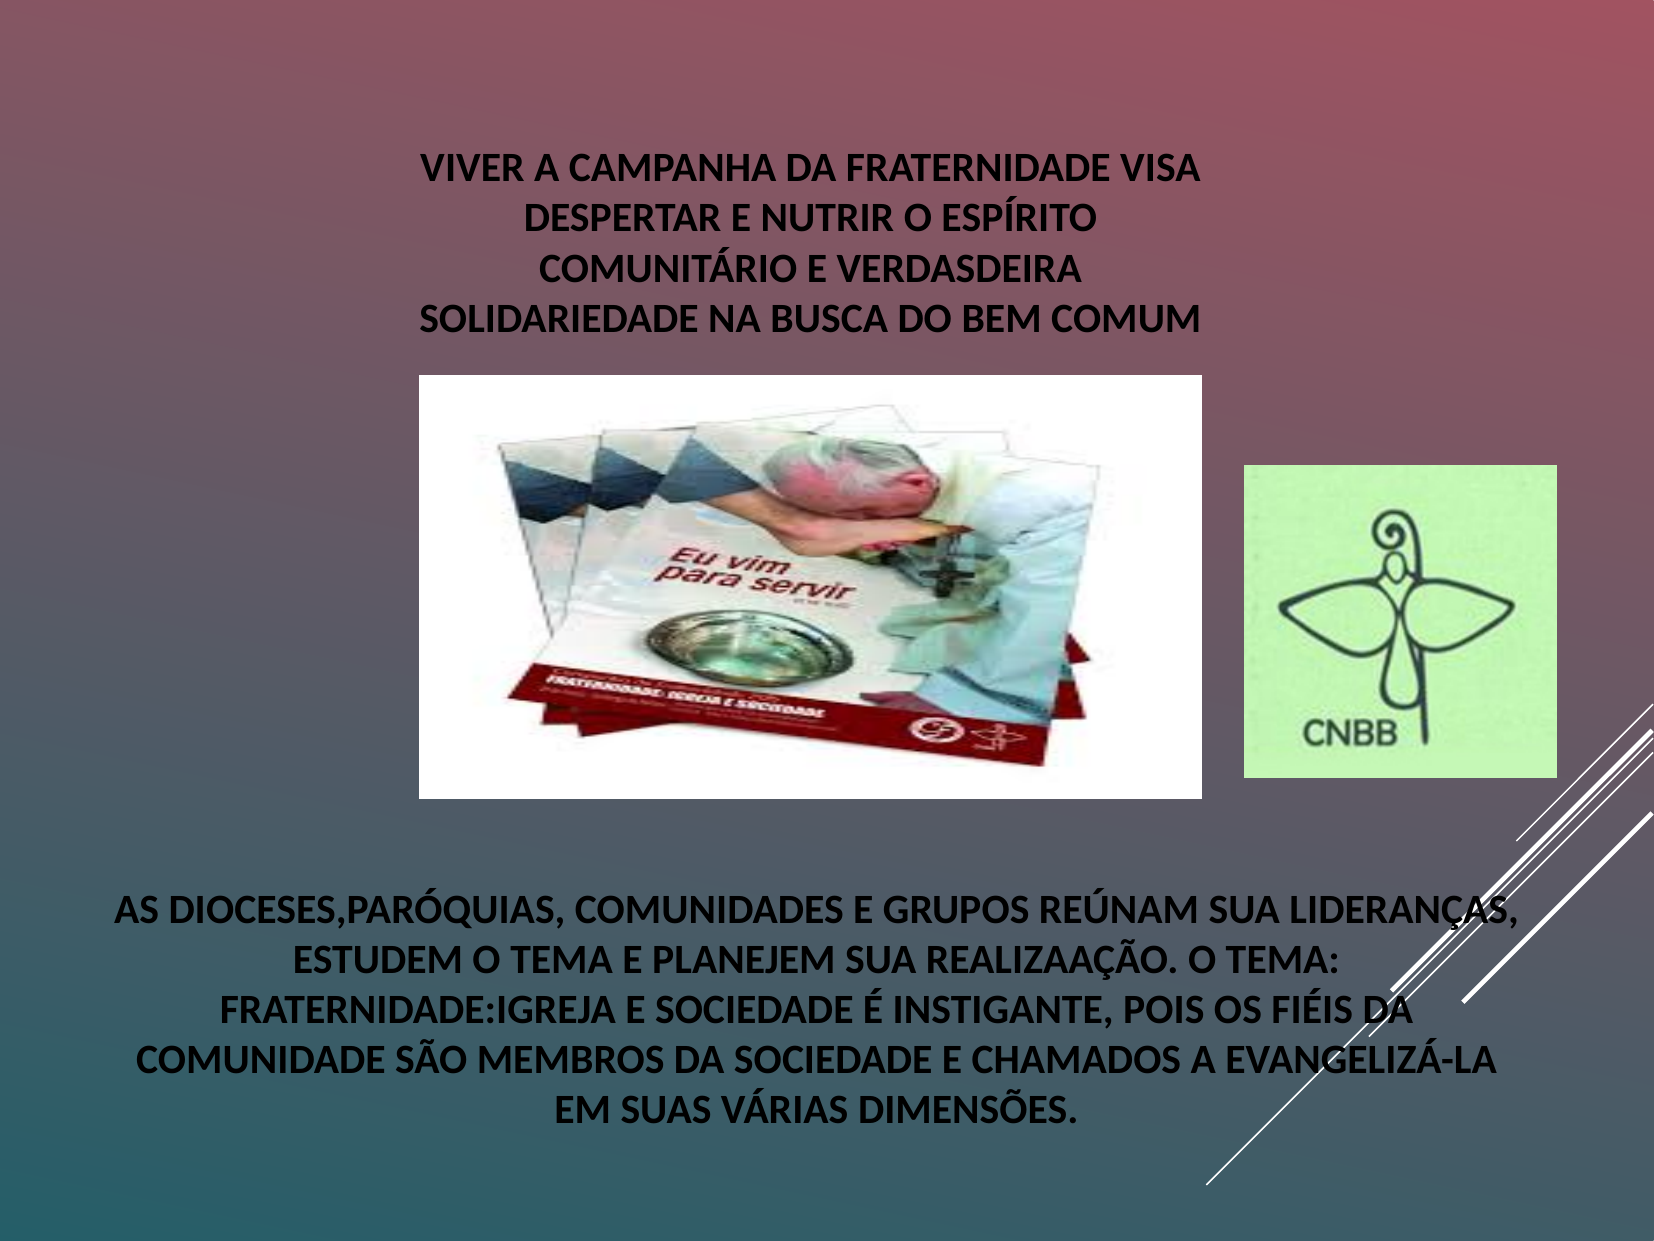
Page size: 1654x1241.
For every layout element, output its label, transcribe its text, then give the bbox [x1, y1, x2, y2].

picture [1243, 464, 1557, 778]
text_box AS DIOCESES,PARÓQUIAS, COMUNIDADES E GRUPOS REÚNAM SUA LIDERANÇAS, ESTUDEM O TEMA E PLANEJEM SUA REALIZAAÇÃO. O TEMA: FRATERNIDADE:IGREJA E SOCIEDADE É INSTIGANTE, POIS OS FIÉIS DA COMUNIDADE SÃO MEMBROS DA SOCIEDADE E CHAMADOS A EVANGELIZÁ-LA EM SUAS VÁRIAS DIMENSÕES. [98, 874, 1535, 1140]
text_box VIVER A CAMPANHA DA FRATERNIDADE VISA DESPERTAR E NUTRIR O ESPÍRITO COMUNITÁRIO E VERDASDEIRA SOLIDARIEDADE NA BUSCA DO BEM COMUM [381, 132, 1241, 348]
picture [419, 374, 1202, 800]
